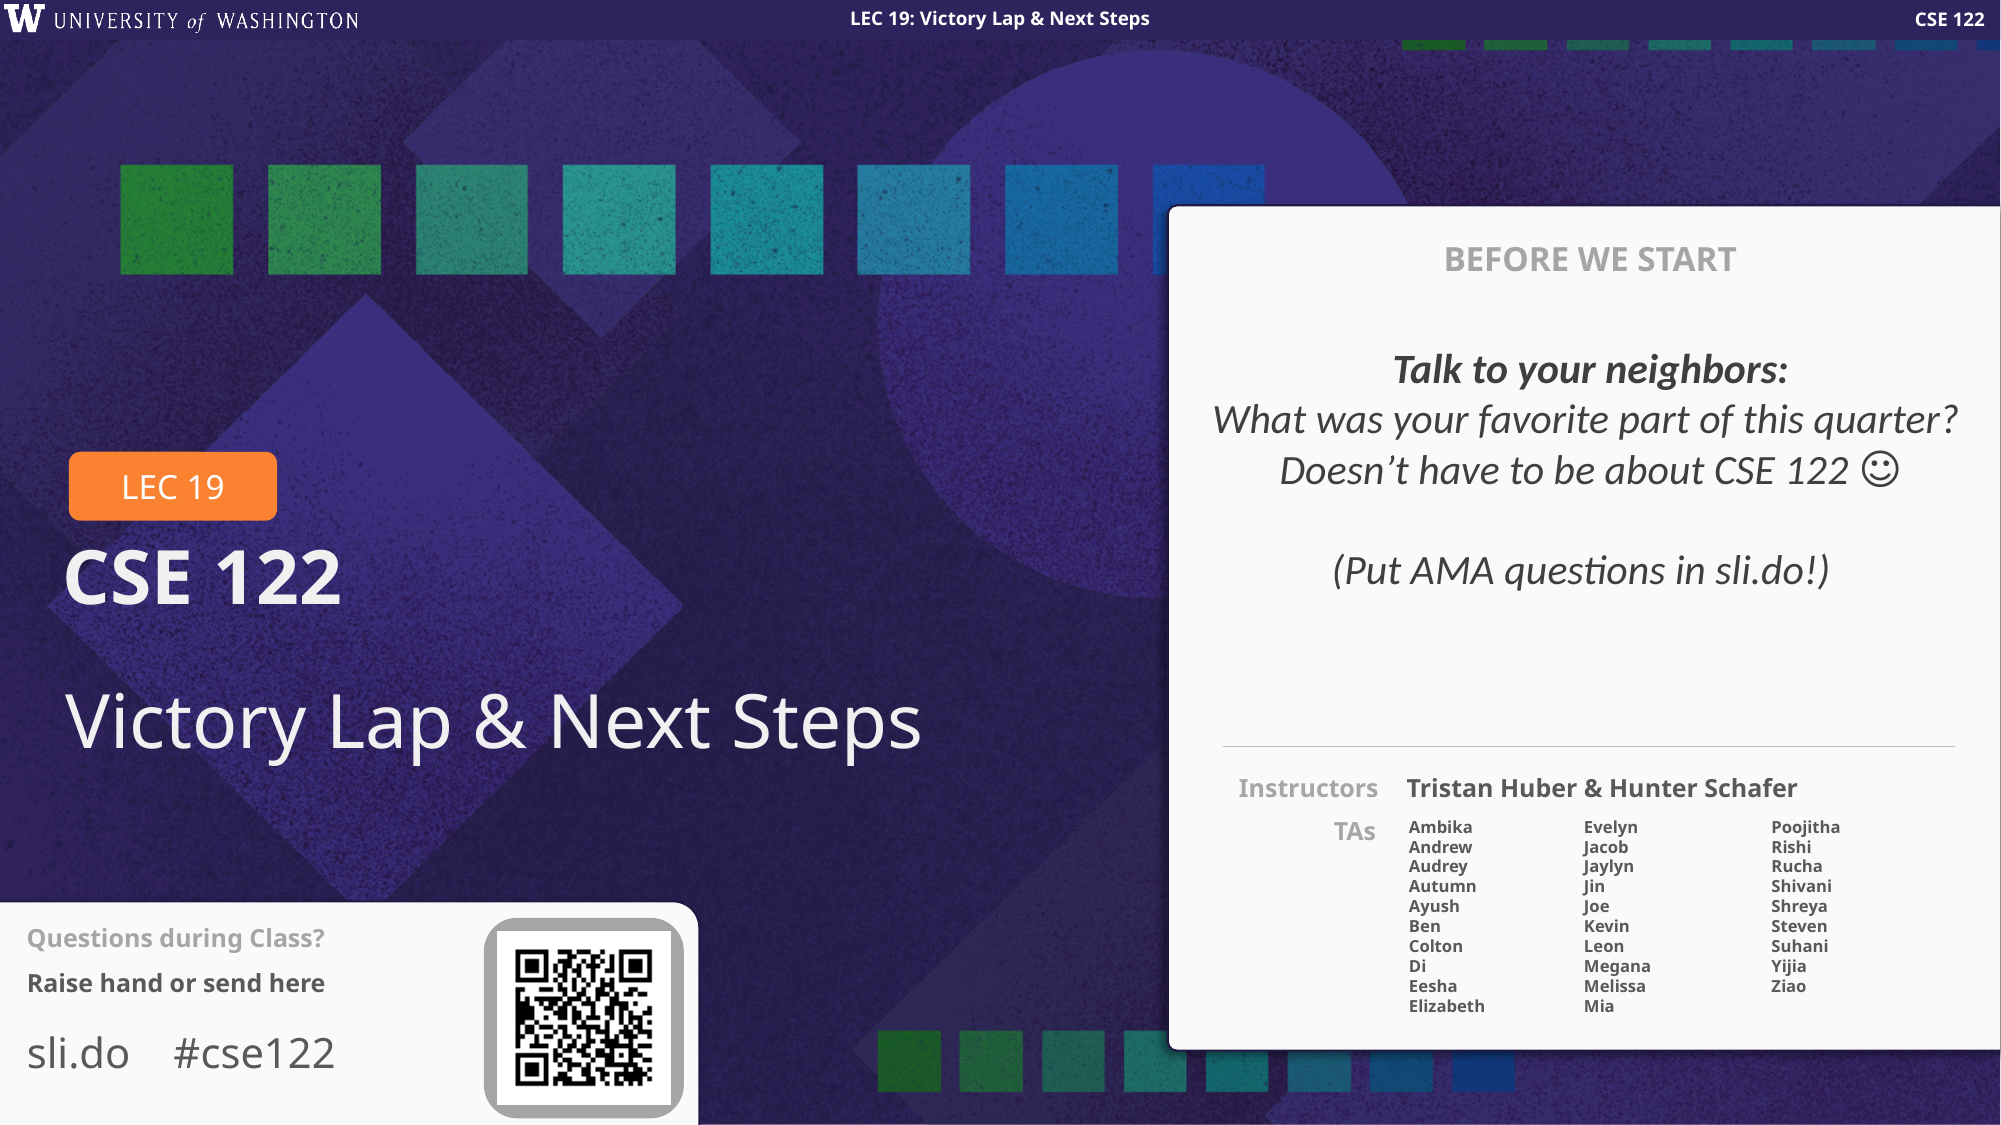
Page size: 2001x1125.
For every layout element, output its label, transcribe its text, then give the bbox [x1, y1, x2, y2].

text_box Talk to your neighbors: What was your favorite part of this quarter? Doesn’t have to be about CSE 122 ☺ (Put AMA questions in sli.do!) [1181, 334, 2000, 600]
title Victory Lap & Next Steps [50, 676, 1132, 998]
picture [0, 40, 2001, 1125]
picture [4, 4, 358, 33]
picture [497, 998, 671, 1105]
text_box BEFORE WE START [1210, 230, 1971, 286]
